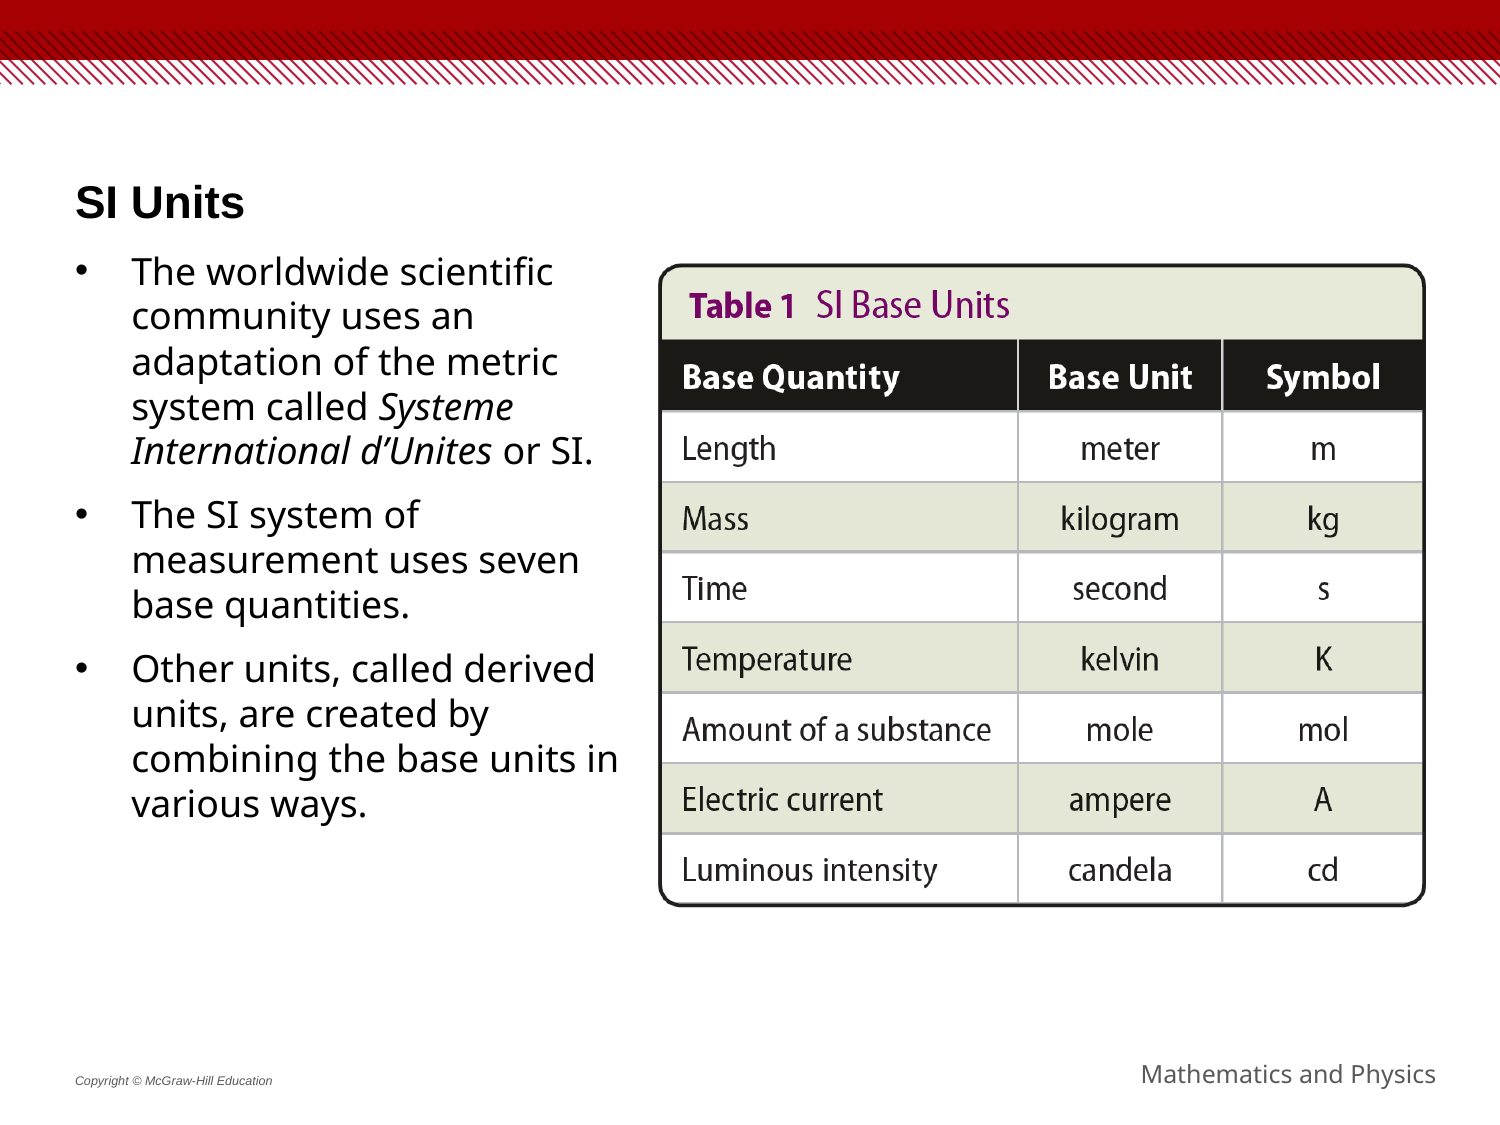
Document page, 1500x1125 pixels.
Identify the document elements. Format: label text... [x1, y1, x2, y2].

list SI Units [75, 172, 1425, 248]
picture [649, 249, 1438, 913]
text_box Copyright © McGraw-Hill Education [74, 1043, 284, 1089]
picture [0, 0, 1500, 86]
text_box The worldwide scientific community uses an adaptation of the metric system called Systeme International d’Unites or SI. The SI system of measurement uses seven base quantities. Other units, called derived units, are created by combining the base units in various ways. [75, 239, 650, 983]
text_box Mathematics and Physics [284, 1043, 1437, 1089]
